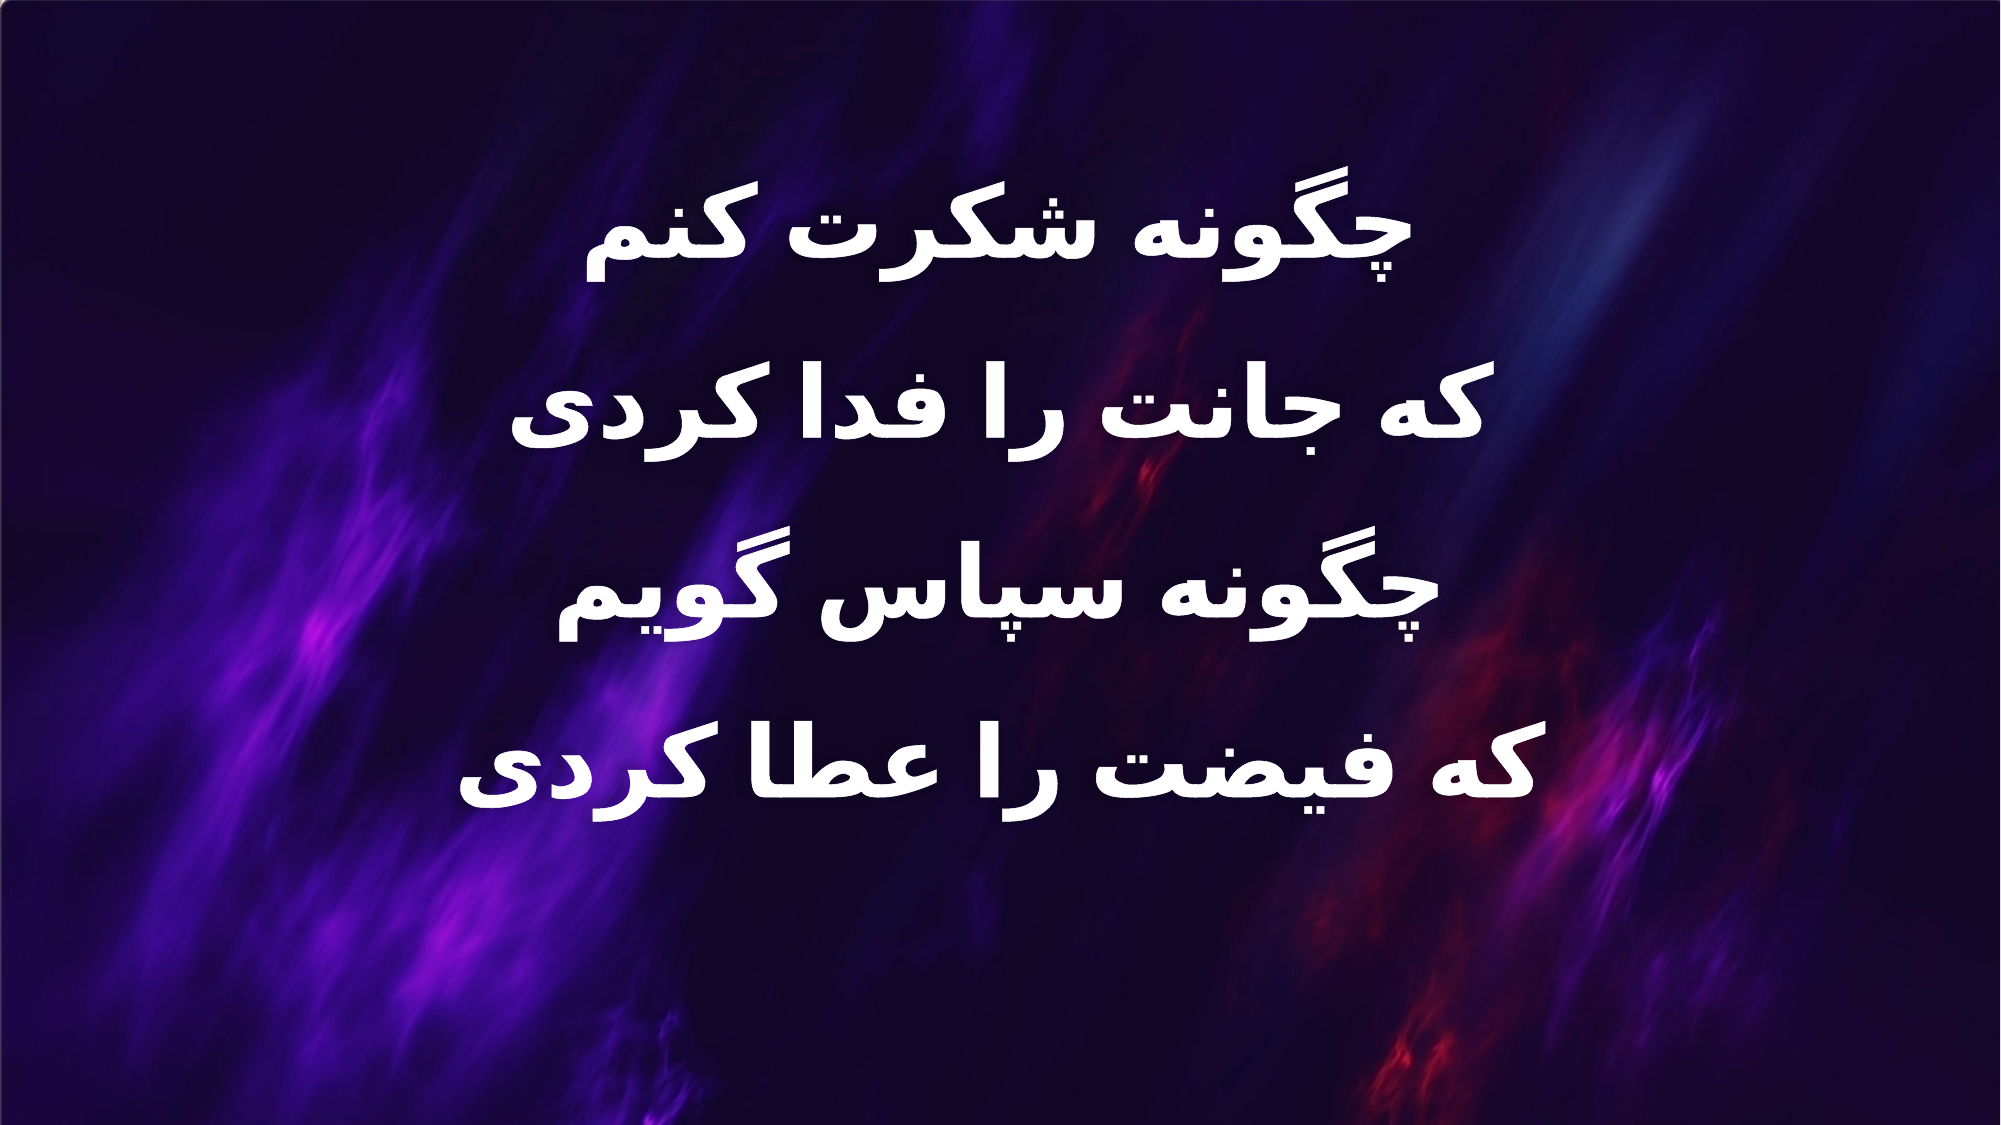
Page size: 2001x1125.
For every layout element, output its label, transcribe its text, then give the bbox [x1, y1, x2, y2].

picture [0, 0, 2001, 1125]
text_box چگونه شکرت کنم که جانت را فدا کردی چگونه سپاس گویم که فیضت را عطا کردی [0, 0, 2000, 1095]
